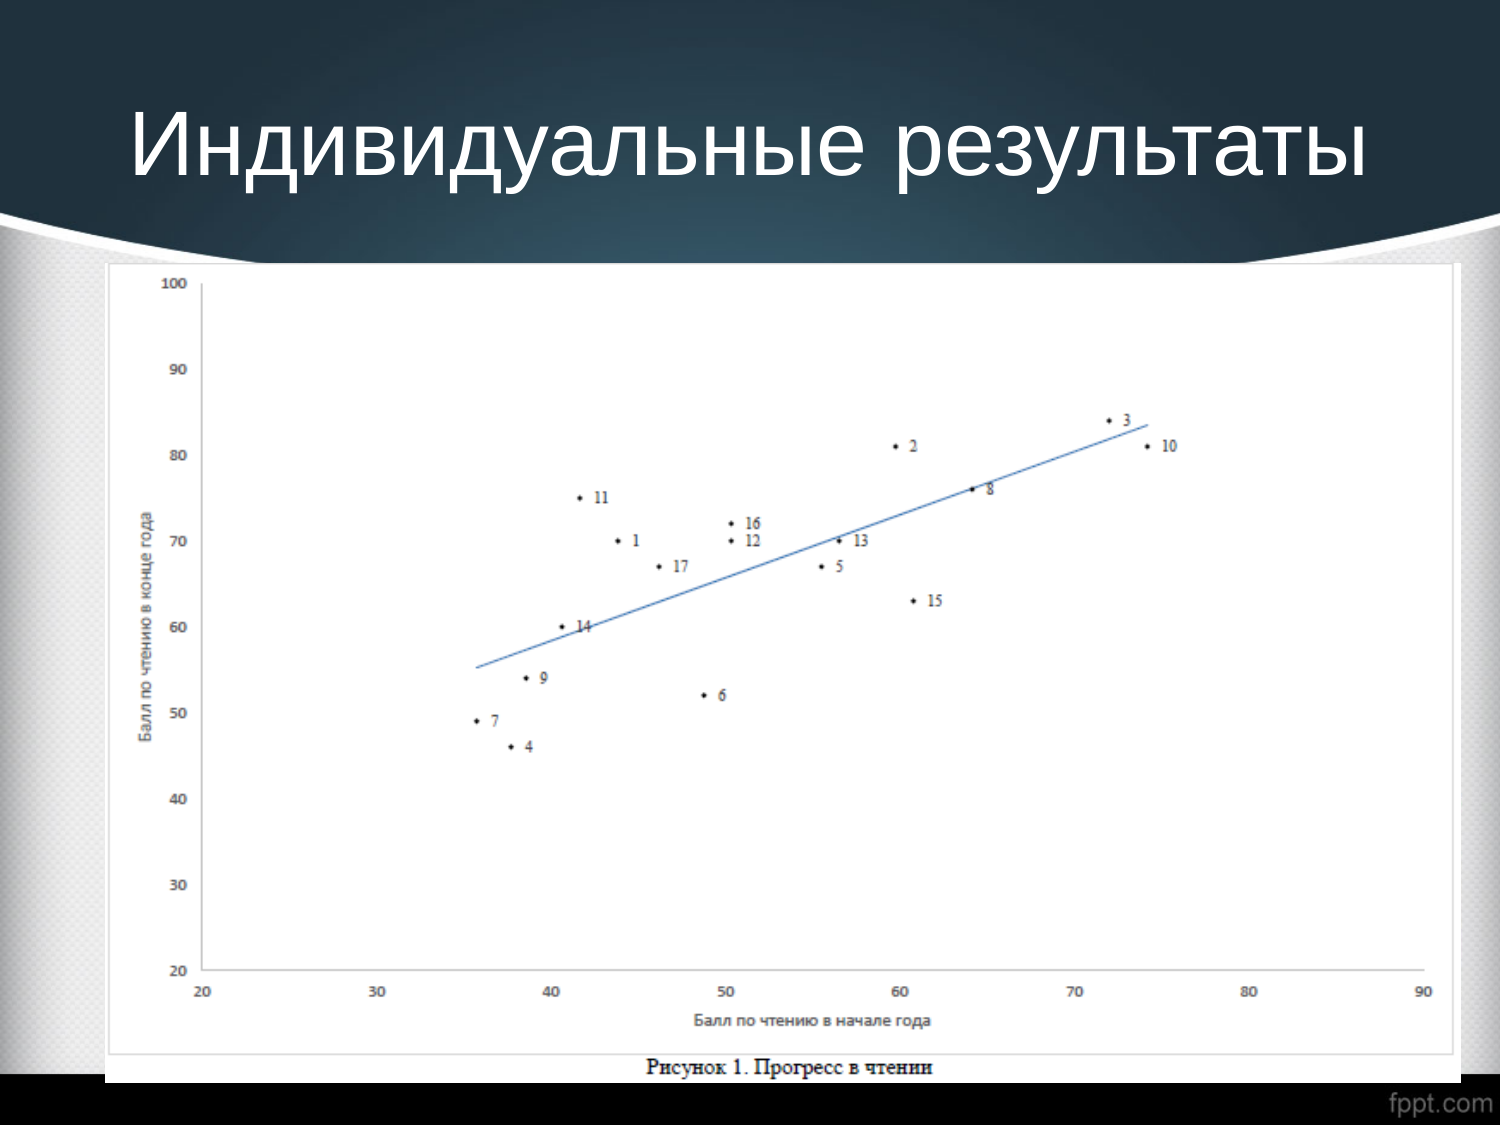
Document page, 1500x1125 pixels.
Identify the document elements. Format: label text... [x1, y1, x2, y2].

title Индивидуальные результаты [75, 45, 1425, 233]
picture [0, 0, 1500, 1125]
